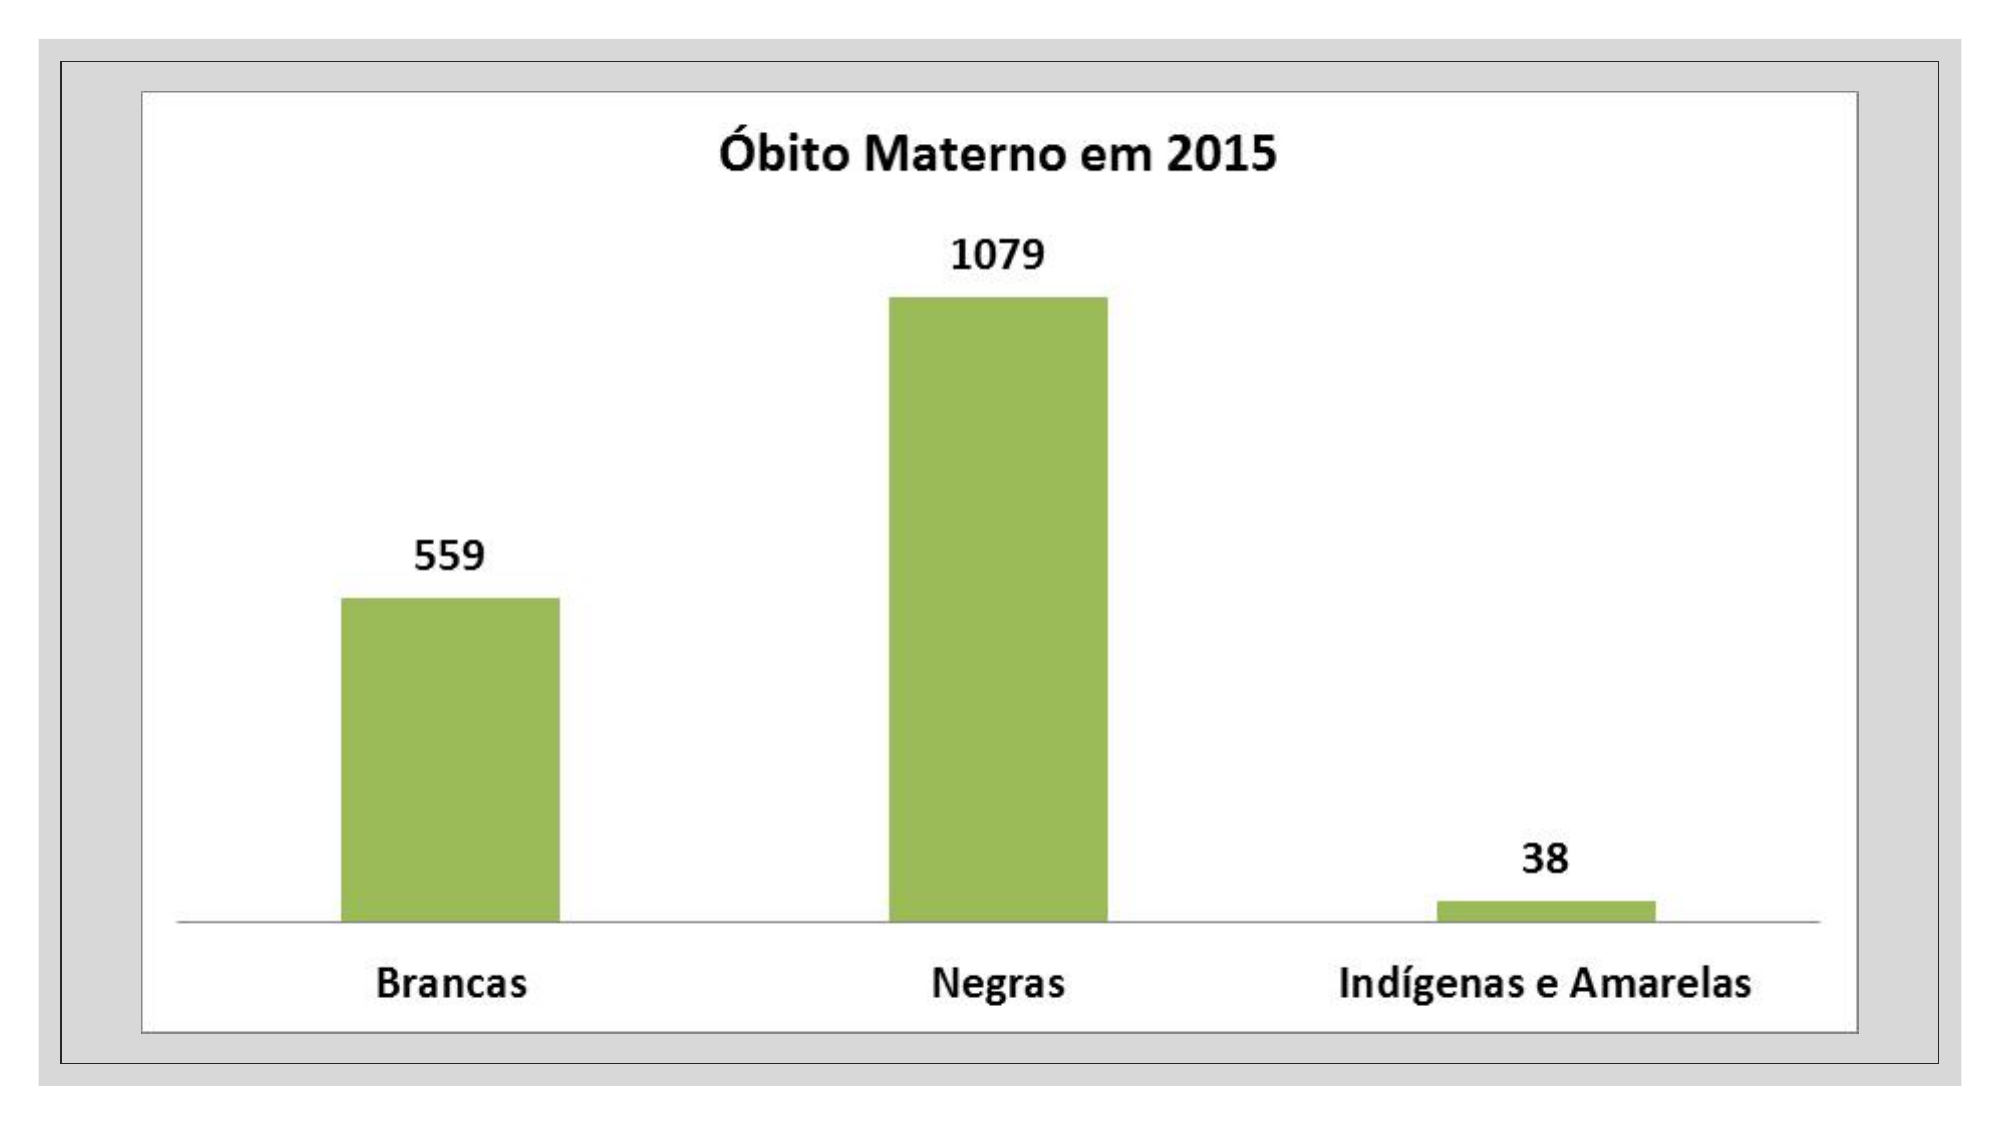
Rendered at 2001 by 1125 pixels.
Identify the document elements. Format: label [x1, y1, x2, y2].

picture [141, 91, 1859, 1034]
